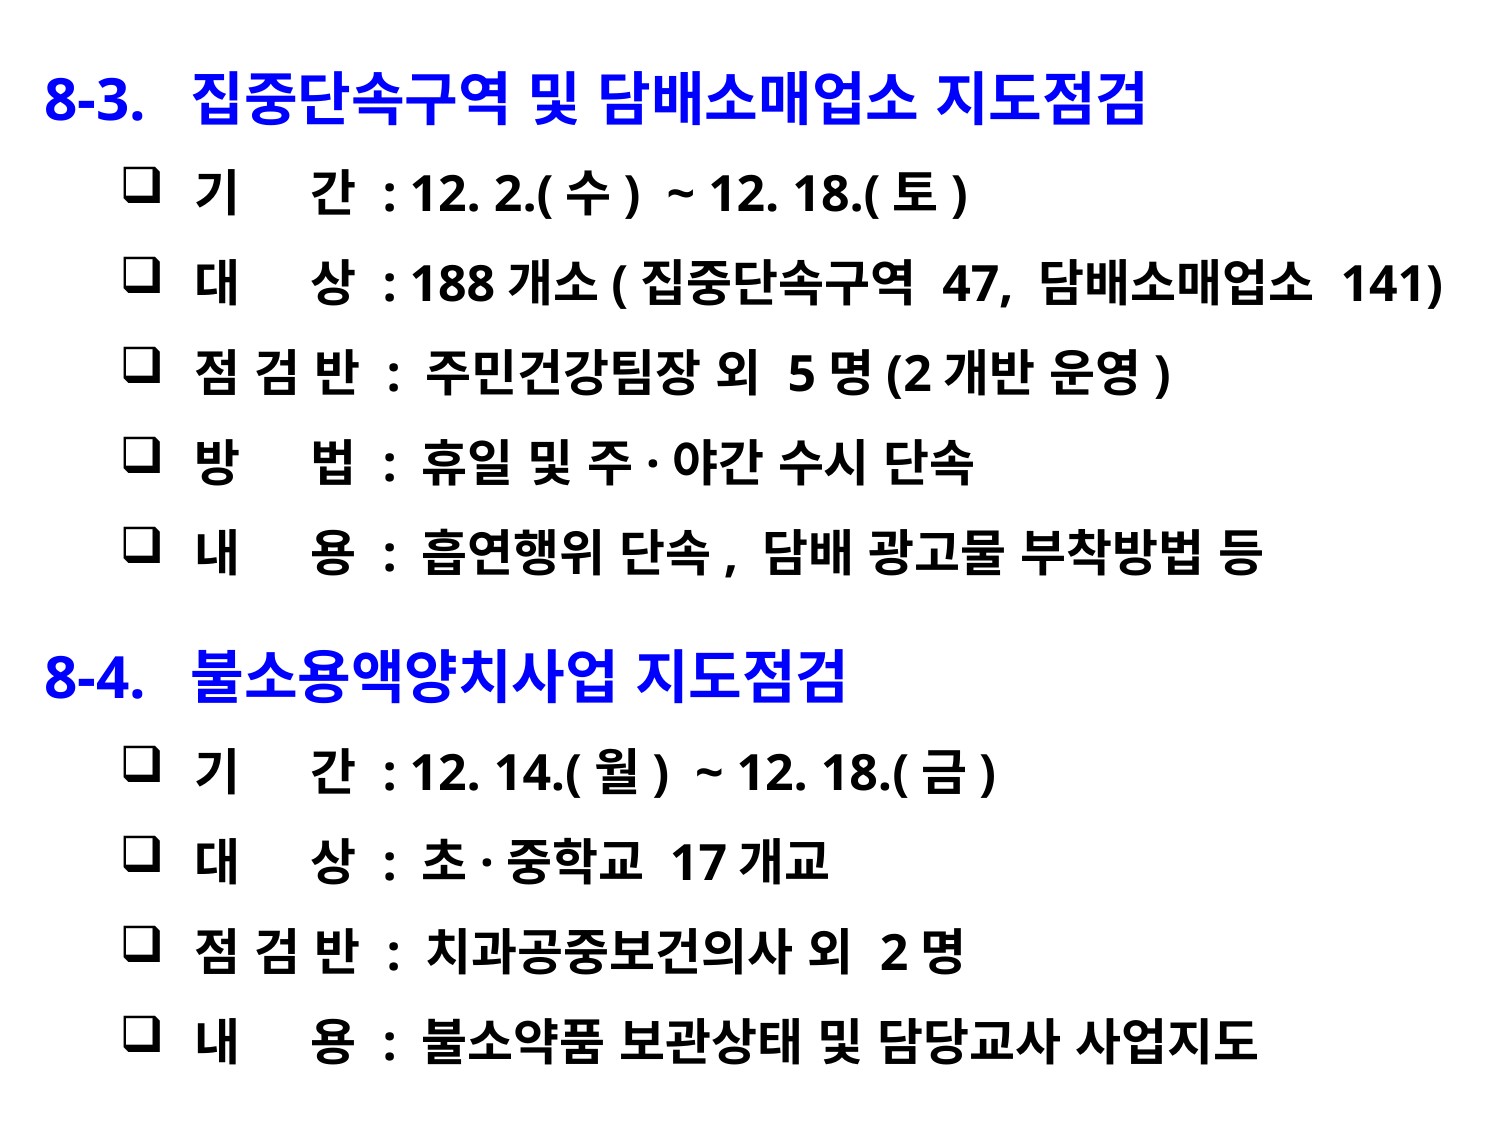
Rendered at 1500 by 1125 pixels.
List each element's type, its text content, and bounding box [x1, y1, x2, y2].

text_box 8-4. 불소용액양치사업 지도점검 기 간 : 12. 14.(월) ~ 12. 18.(금) 대 상 : 초·중학교 17개교 점 검 반 : 치과공중보건의사 외 2명 내 용 : 불소약품 보관상태 및 담당교사 사업지도 [29, 597, 1459, 984]
text_box 8-3. 집중단속구역 및 담배소매업소 지도점검 기 간 : 12. 2.(수) ~ 12. 18.(토) 대 상 : 188개소(집중단속구역 47, 담배소매업소 141) 점 검 반 : 주민건강팀장 외 5명(2개반 운영) 방 법 : 휴일 및 주·야간 수시 단속 내 용 : 흡연행위 단속, 담배 광고물 부착방법 등 [29, 19, 1459, 405]
